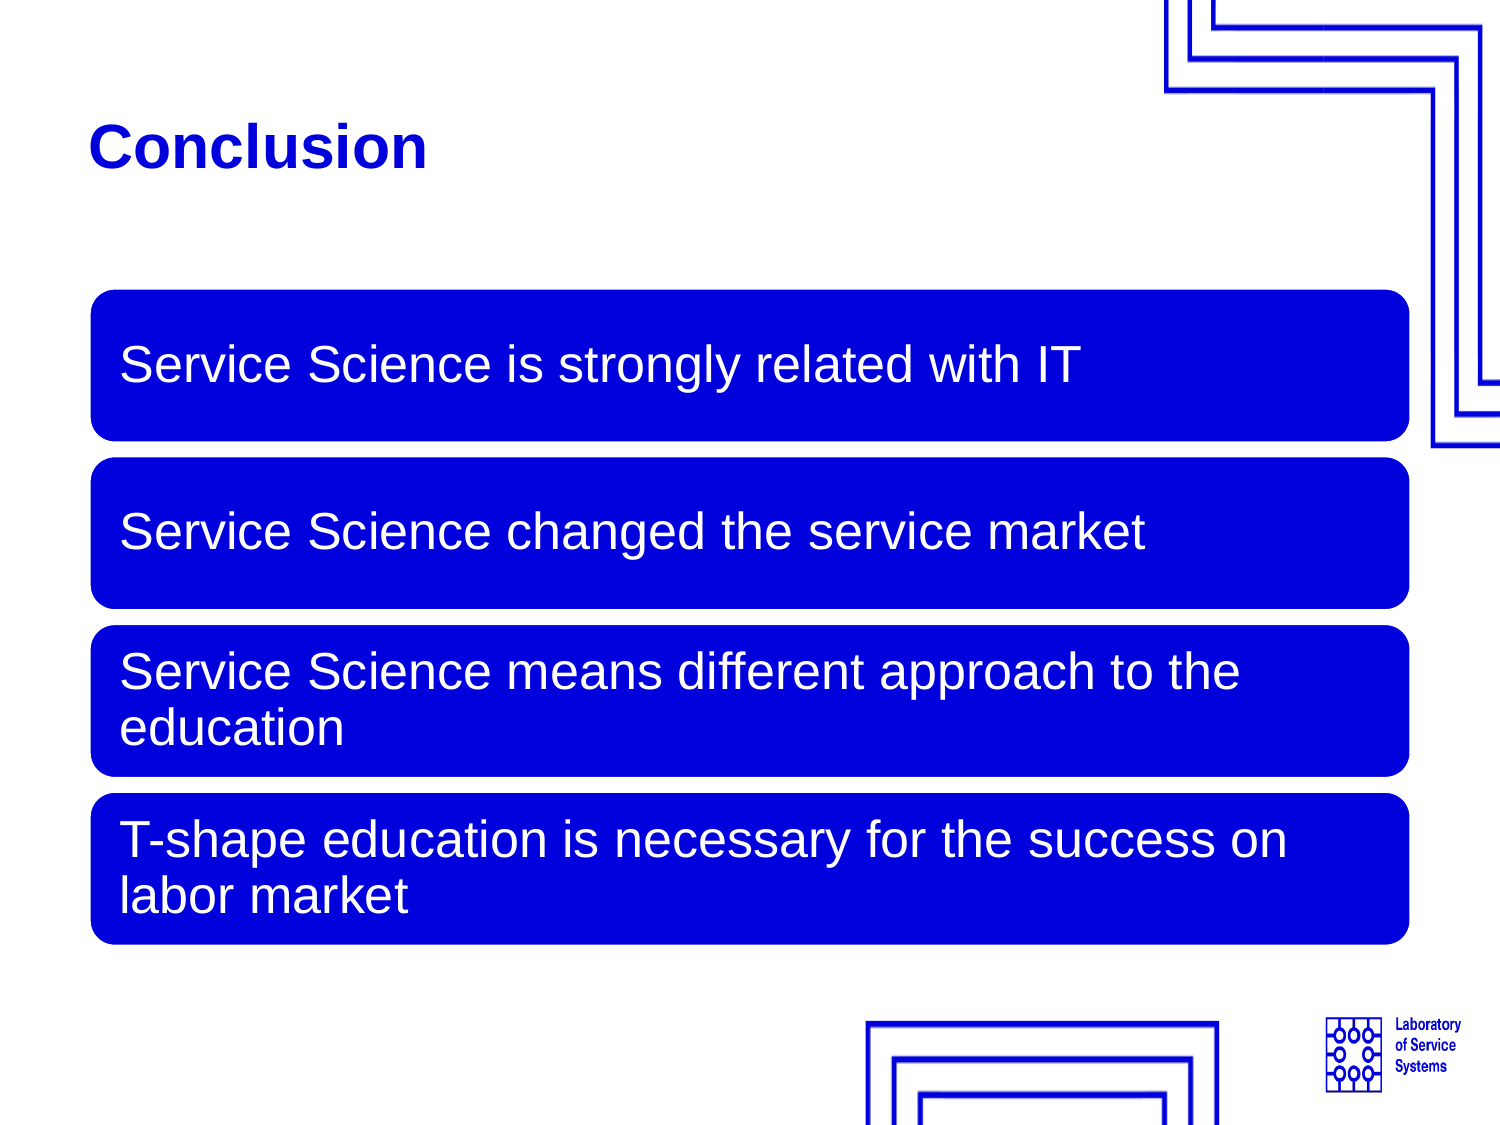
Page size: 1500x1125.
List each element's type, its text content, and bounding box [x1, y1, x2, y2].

picture [1324, 1015, 1462, 1093]
picture [861, 1015, 1225, 1125]
text_box Conclusion [88, 118, 1412, 193]
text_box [88, 277, 1412, 957]
picture [1158, 0, 1500, 458]
